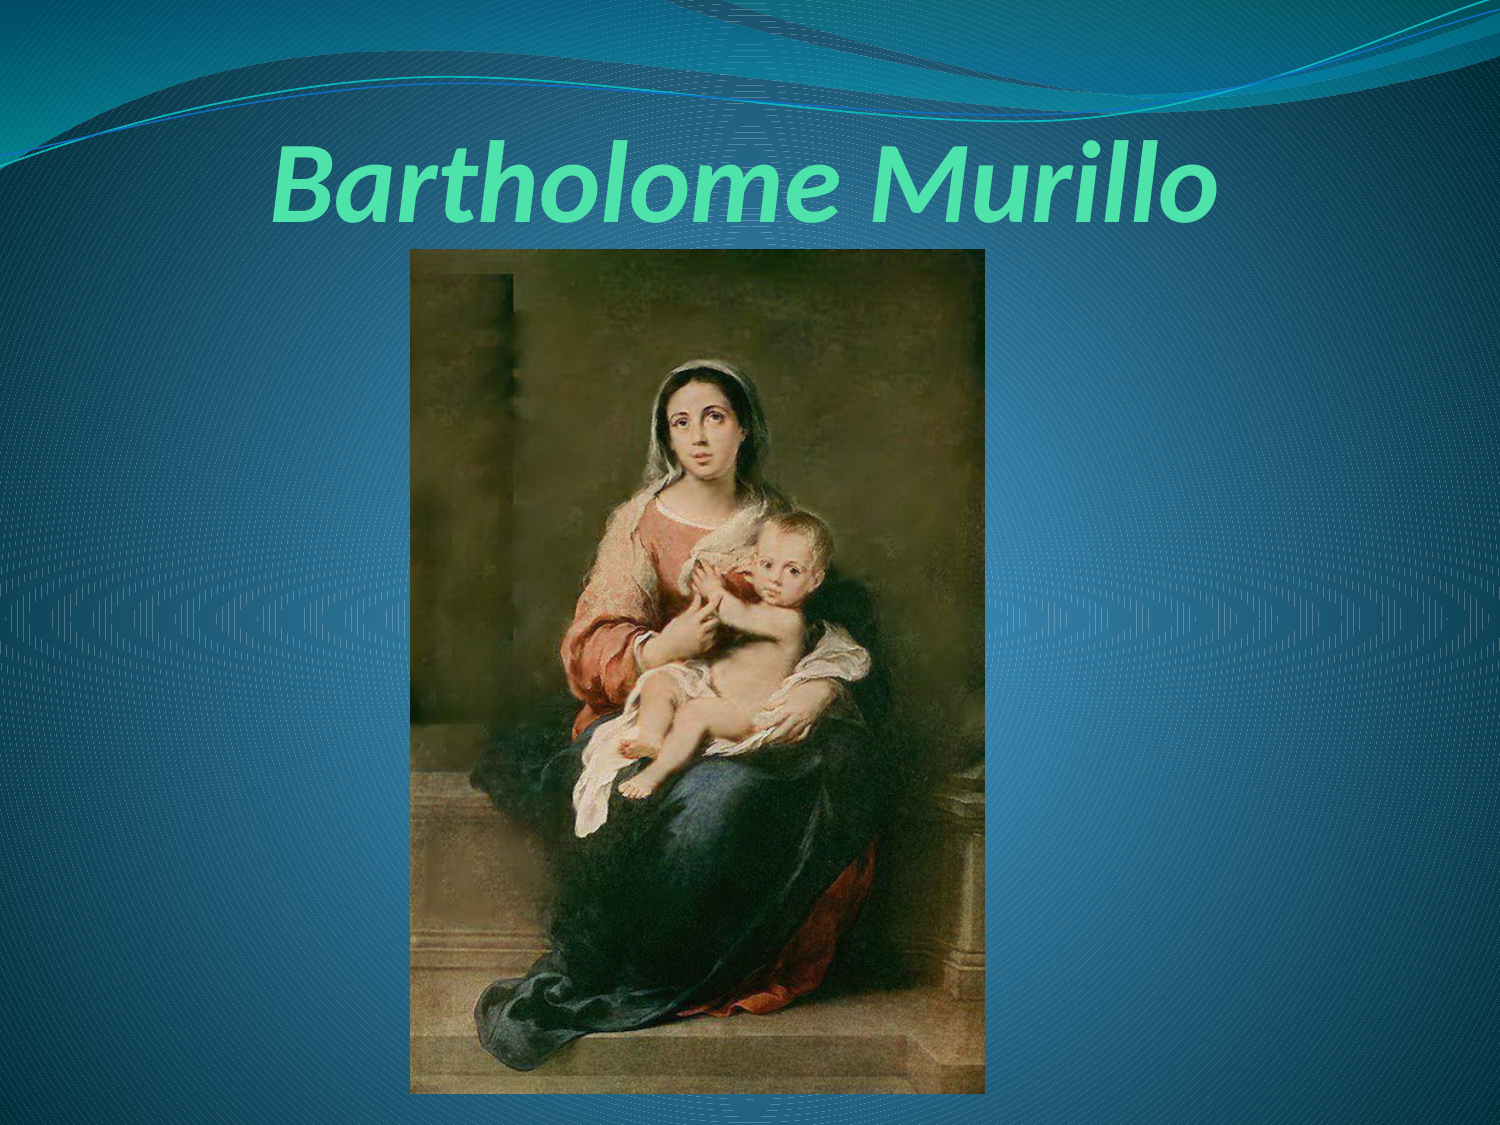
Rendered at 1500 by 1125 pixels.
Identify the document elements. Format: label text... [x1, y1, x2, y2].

title Bartholome Murillo [269, 46, 1266, 247]
picture [409, 248, 985, 1095]
